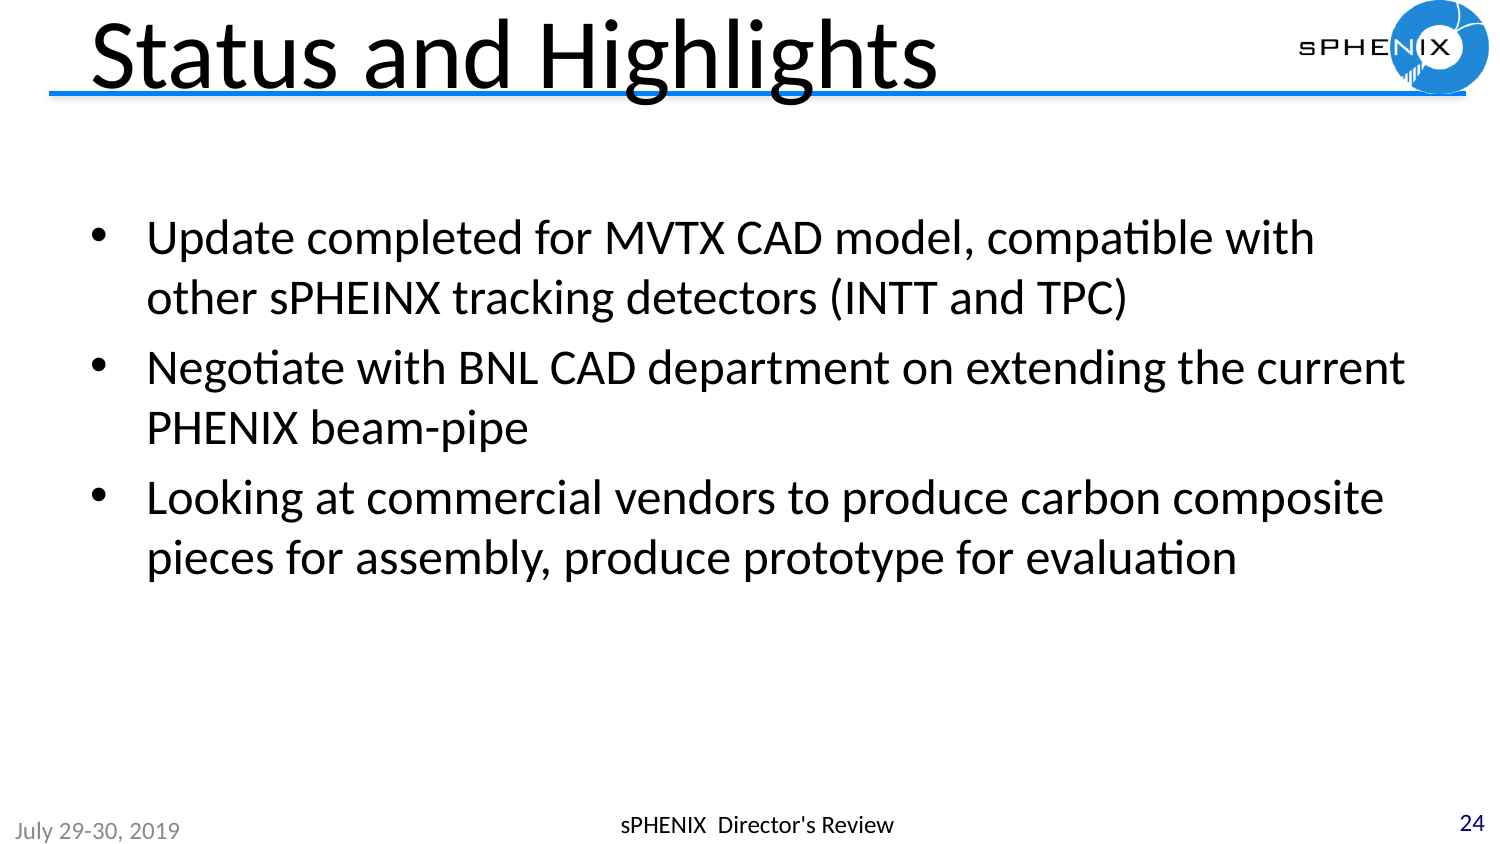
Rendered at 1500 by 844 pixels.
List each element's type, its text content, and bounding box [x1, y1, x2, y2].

picture [1299, 0, 1489, 94]
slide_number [0, 815, 350, 844]
list Update completed for MVTX CAD model, compatible with other sPHEINX tracking detectors (INTT and TPC) Negotiate with BNL CAD department on extending the current PHENIX beam-pipe Looking at commercial vendors to produce carbon composite pieces for assembly, produce prototype for evaluation [75, 196, 1425, 754]
footer sPHENIX Director's Review [520, 806, 996, 841]
title Status and Highlights [75, 4, 1425, 94]
slide_number 24 [1412, 798, 1500, 844]
